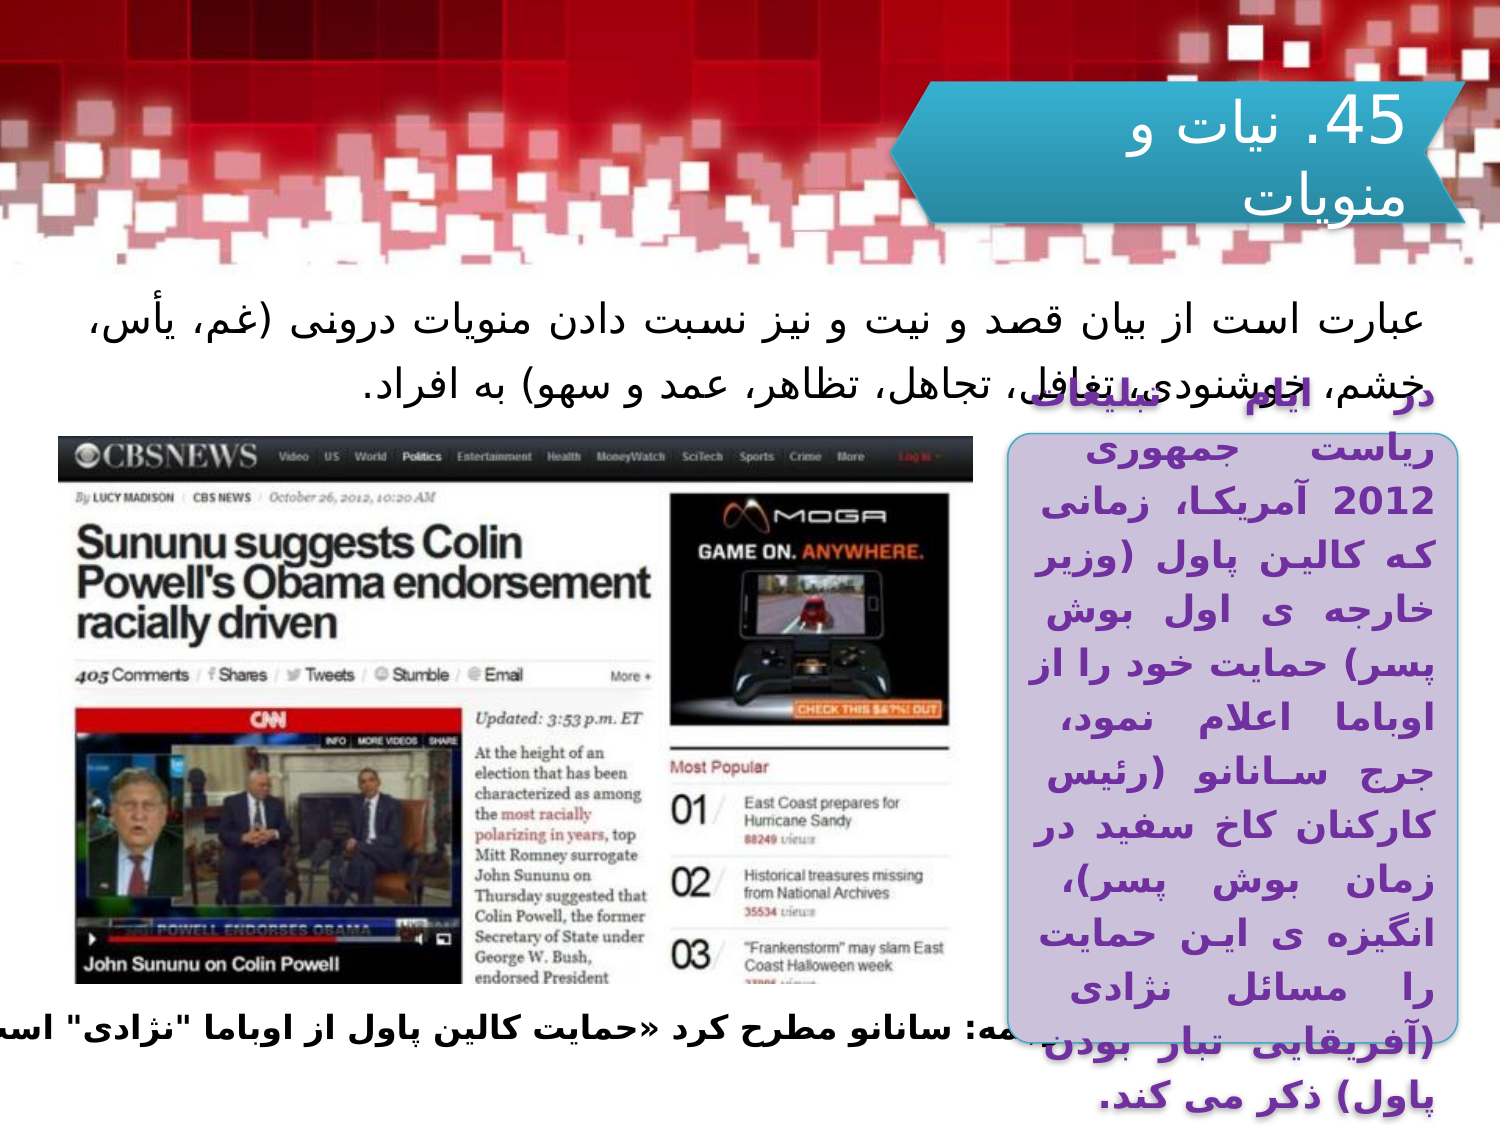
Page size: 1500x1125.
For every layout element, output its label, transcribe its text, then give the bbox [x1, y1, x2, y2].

picture [0, 0, 1500, 1125]
text_box عبارت است از بیان قصد و نیت و نیز نسبت دادن منویات درونی (غم، یأس، خشم، خوشنودی، تغافل، تجاهل، تظاهر، عمد و سهو) به افراد. [70, 269, 1442, 415]
text_box در ایام تبلیغات ریاست جمهوری 2012 آمریکا، زمانی که کالین پاول (وزیر خارجه ی اول بوش پسر) حمایت خود را از اوباما اعلام نمود، جرج سانانو (رئیس کارکنان کاخ سفید در زمان بوش پسر)، انگیزه ی این حمایت را مسائل نژادی (آفریقایی تبار بودن پاول) ذکر می کند. [1007, 432, 1459, 1044]
text_box [ترجمه: سانانو مطرح کرد «حمایت کالین پاول از اوباما "نژادی" است»] [0, 999, 1109, 1054]
text_box 45. نیات و منویات [889, 81, 1466, 224]
